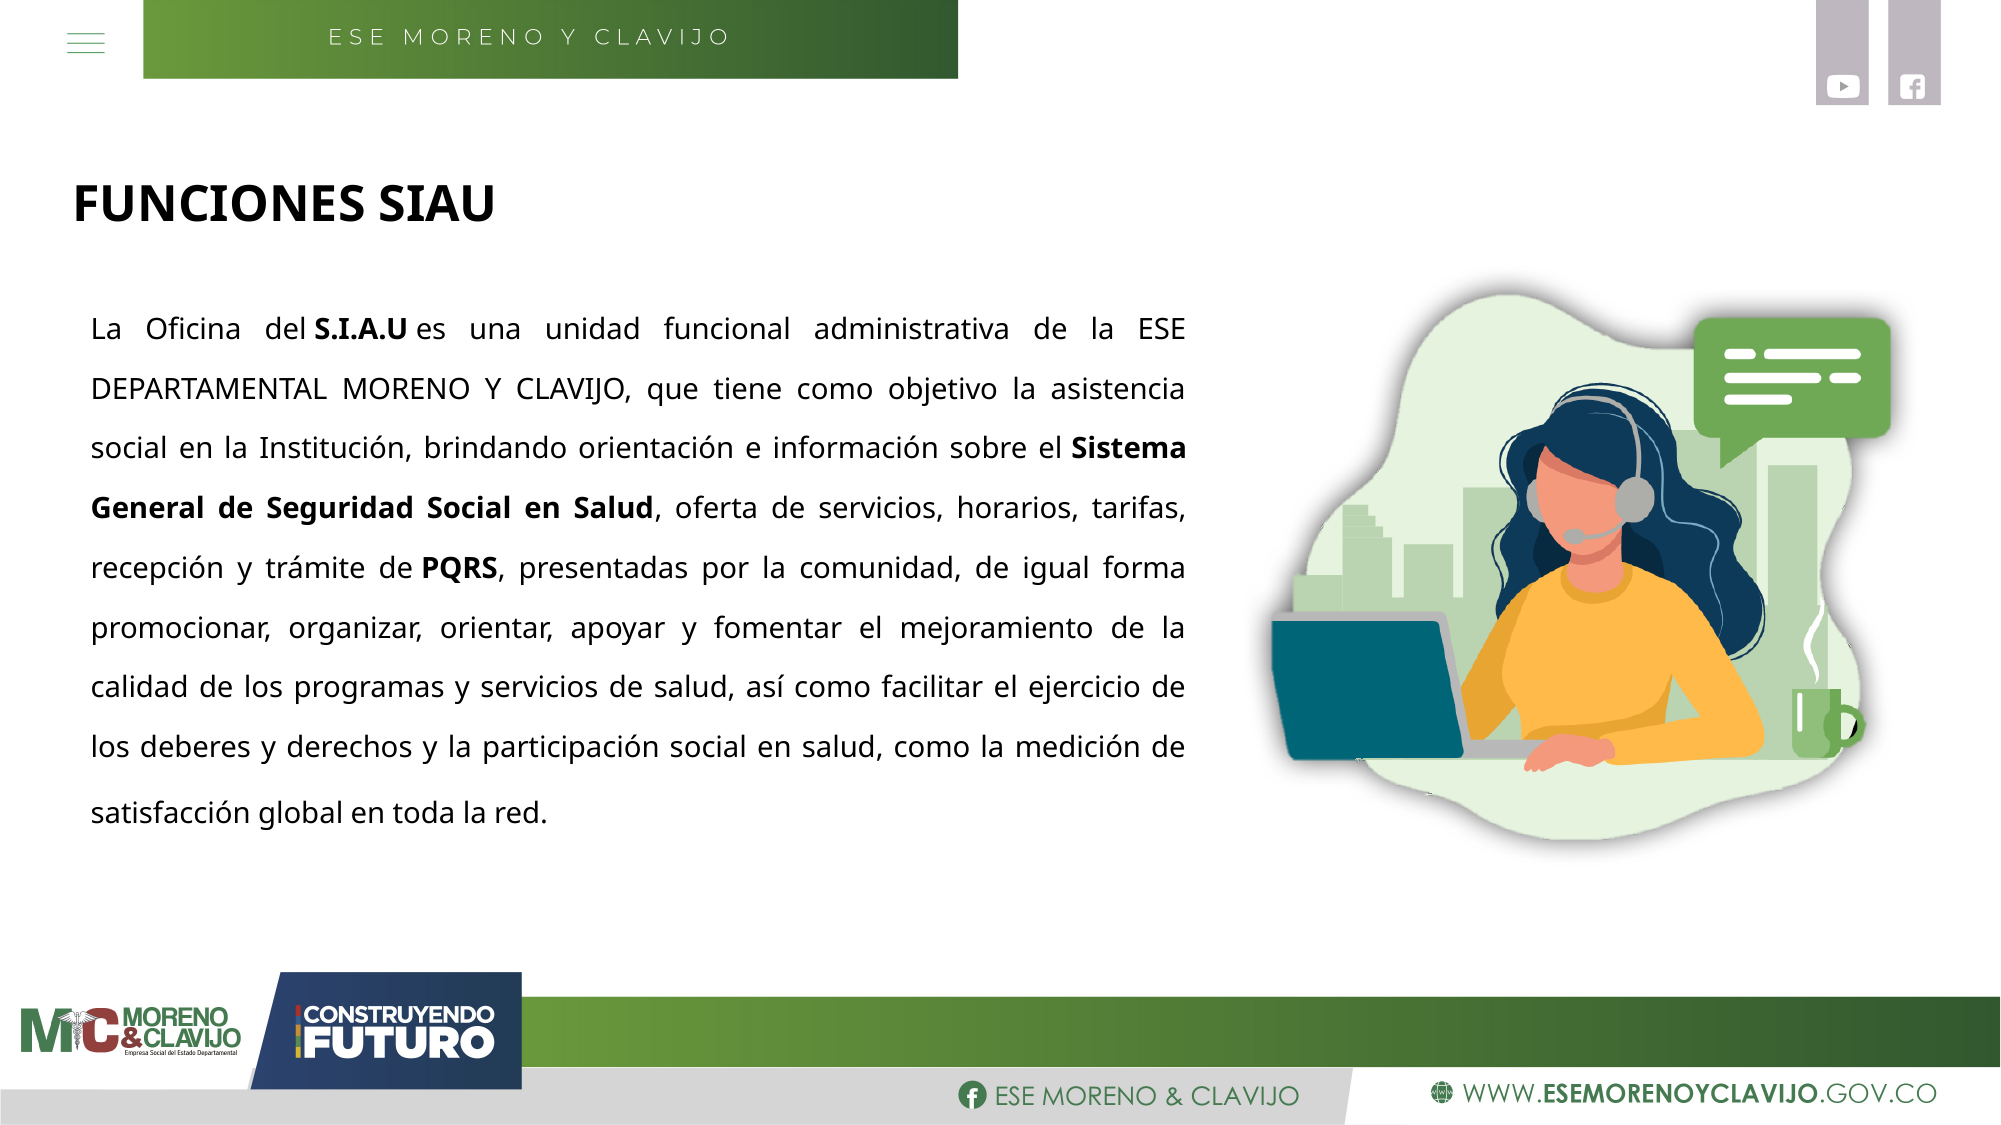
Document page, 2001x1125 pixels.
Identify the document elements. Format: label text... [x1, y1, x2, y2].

text_box FUNCIONES SIAU [0, 189, 1159, 300]
picture [0, 0, 2001, 1125]
text_box La Oficina del S.I.A.U es una unidad funcional administrativa de la ESE DEPARTAMENTAL MORENO Y CLAVIJO, que tiene como objetivo la asistencia social en la Institución, brindando orientación e información sobre el Sistema General de Seguridad Social en Salud, oferta de servicios, horarios, tarifas, recepción y trámite de PQRS, presentadas por la comunidad, de igual forma promocionar, organizar, orientar, apoyar y fomentar el mejoramiento de la calidad de los programas y servicios de salud, así como facilitar el ejercicio de los deberes y derechos y la participación social en salud, como la medición de satisfacción global en toda la red. [75, 278, 1203, 872]
